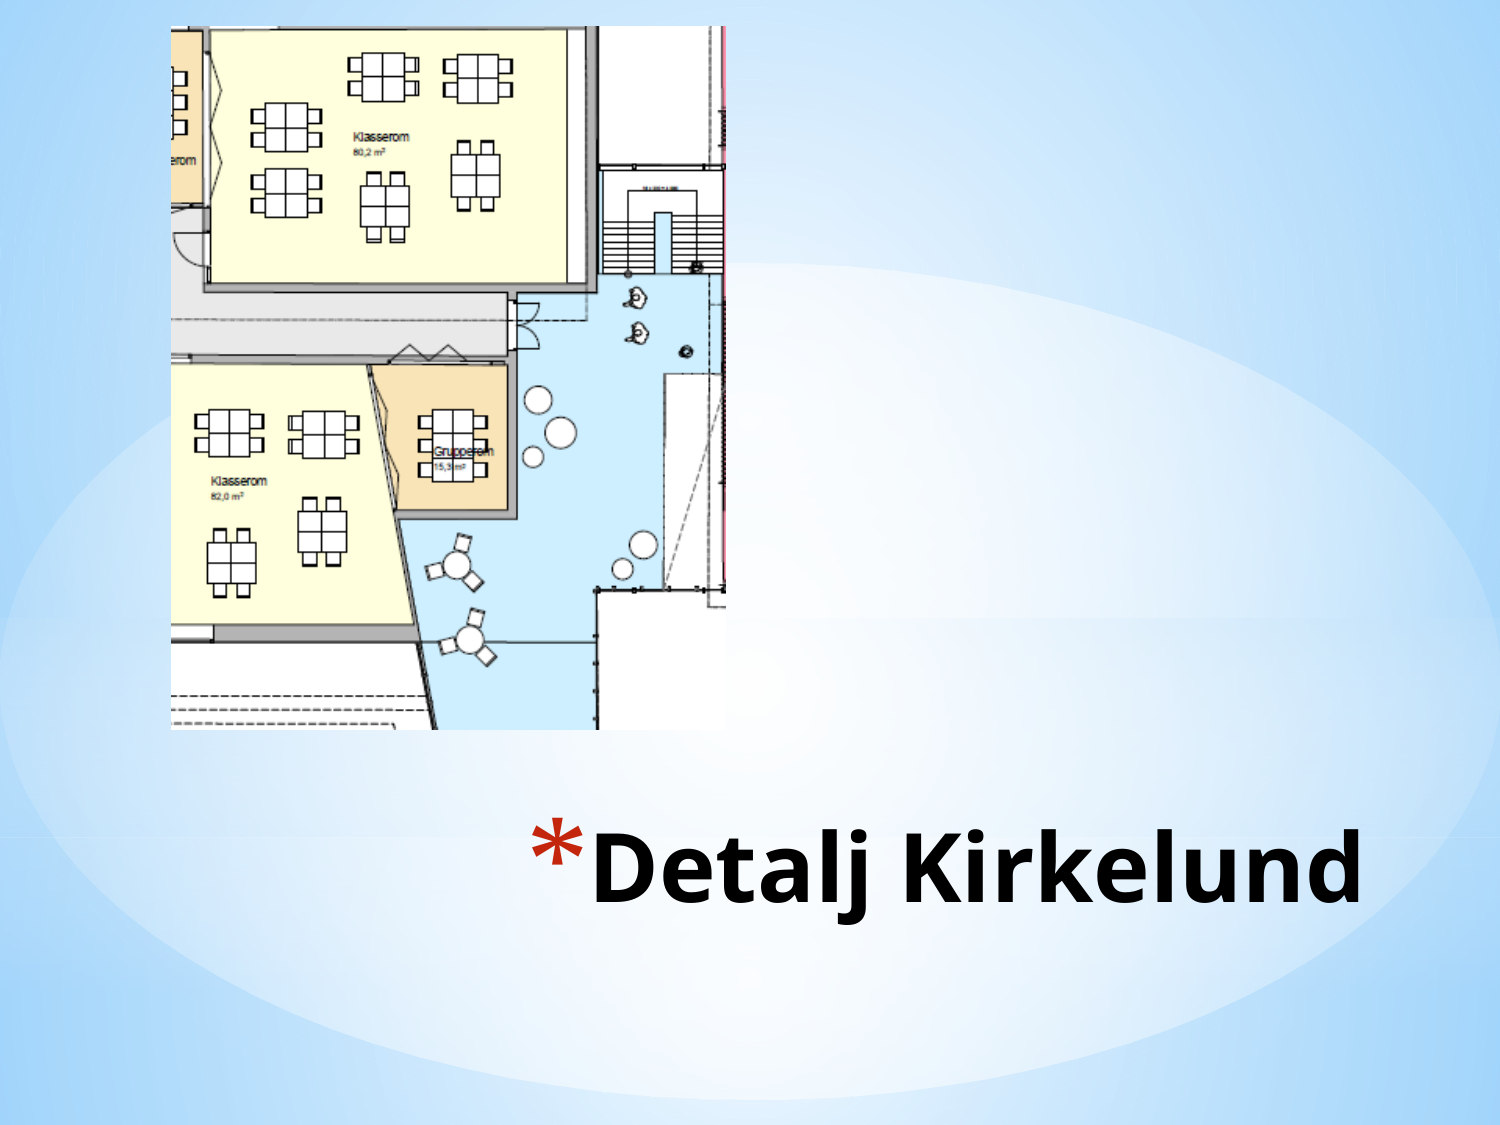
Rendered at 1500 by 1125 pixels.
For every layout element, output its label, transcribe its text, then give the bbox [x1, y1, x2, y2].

picture [170, 26, 727, 731]
title Detalj Kirkelund [312, 798, 1382, 987]
